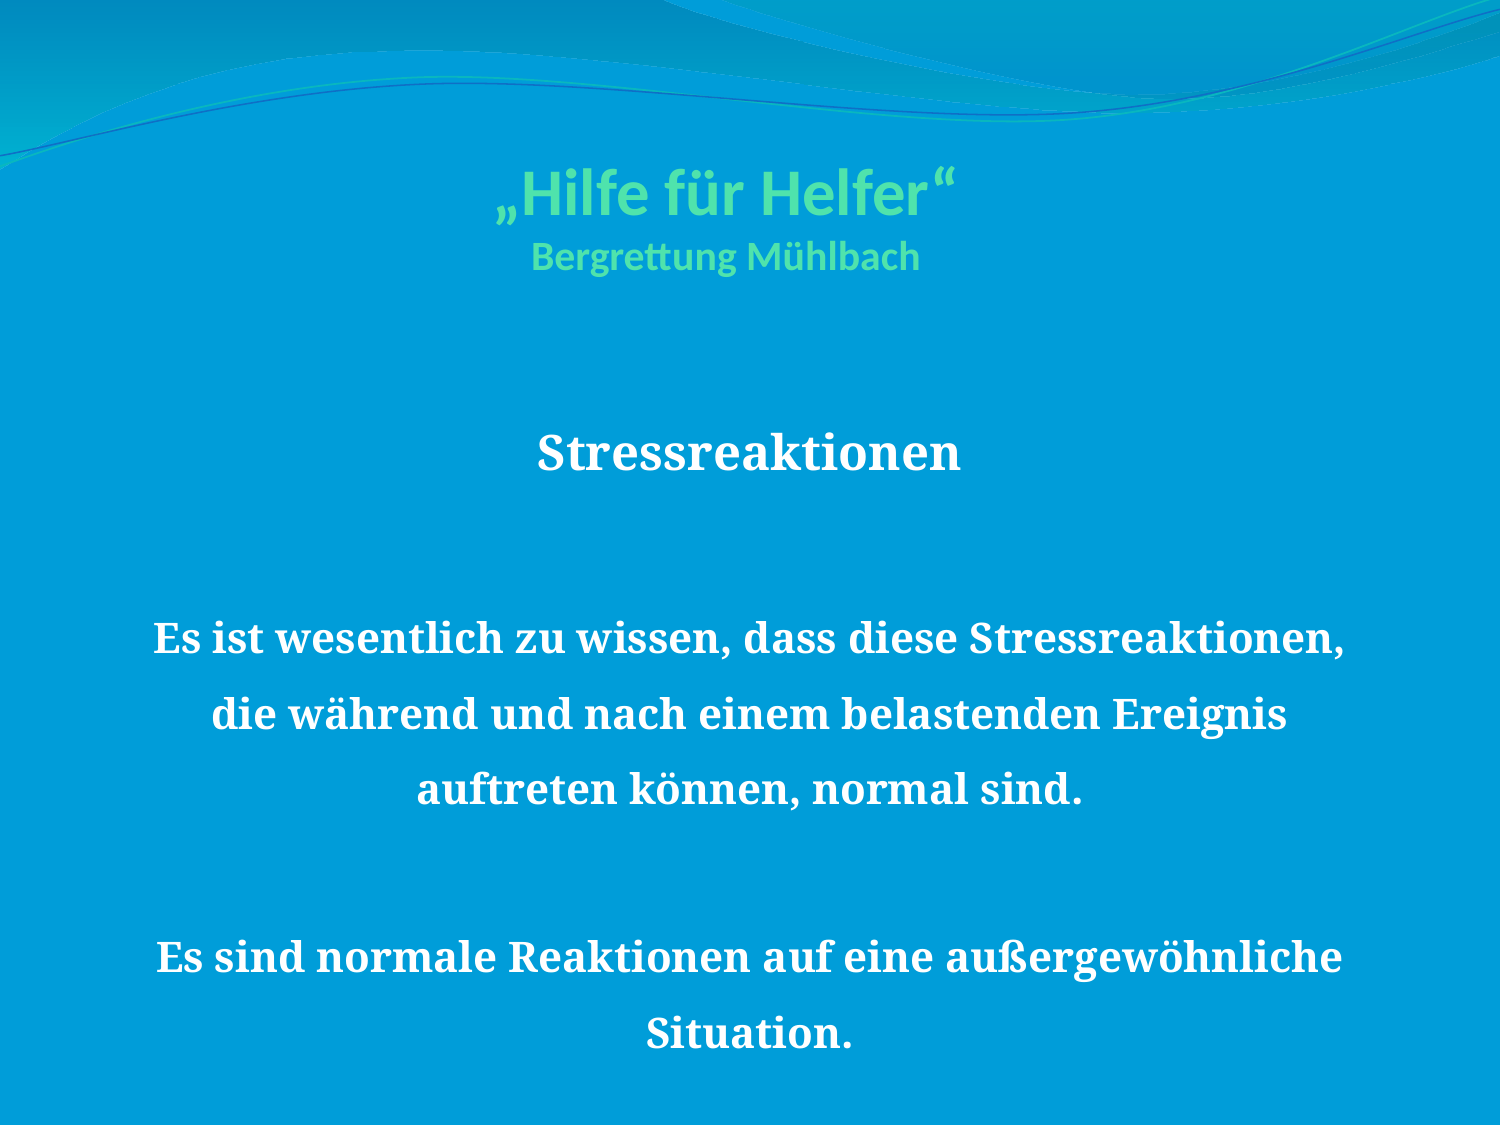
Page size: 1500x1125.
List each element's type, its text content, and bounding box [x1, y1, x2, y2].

title „Hilfe für Helfer“ Bergrettung Mühlbach [88, 101, 1364, 279]
list Stressreaktionen Es ist wesentlich zu wissen, dass diese Stressreaktionen, die während und nach einem belastenden Ereignis auftreten können, normal sind. Es sind normale Reaktionen auf eine außergewöhnliche Situation. [112, 385, 1388, 1071]
